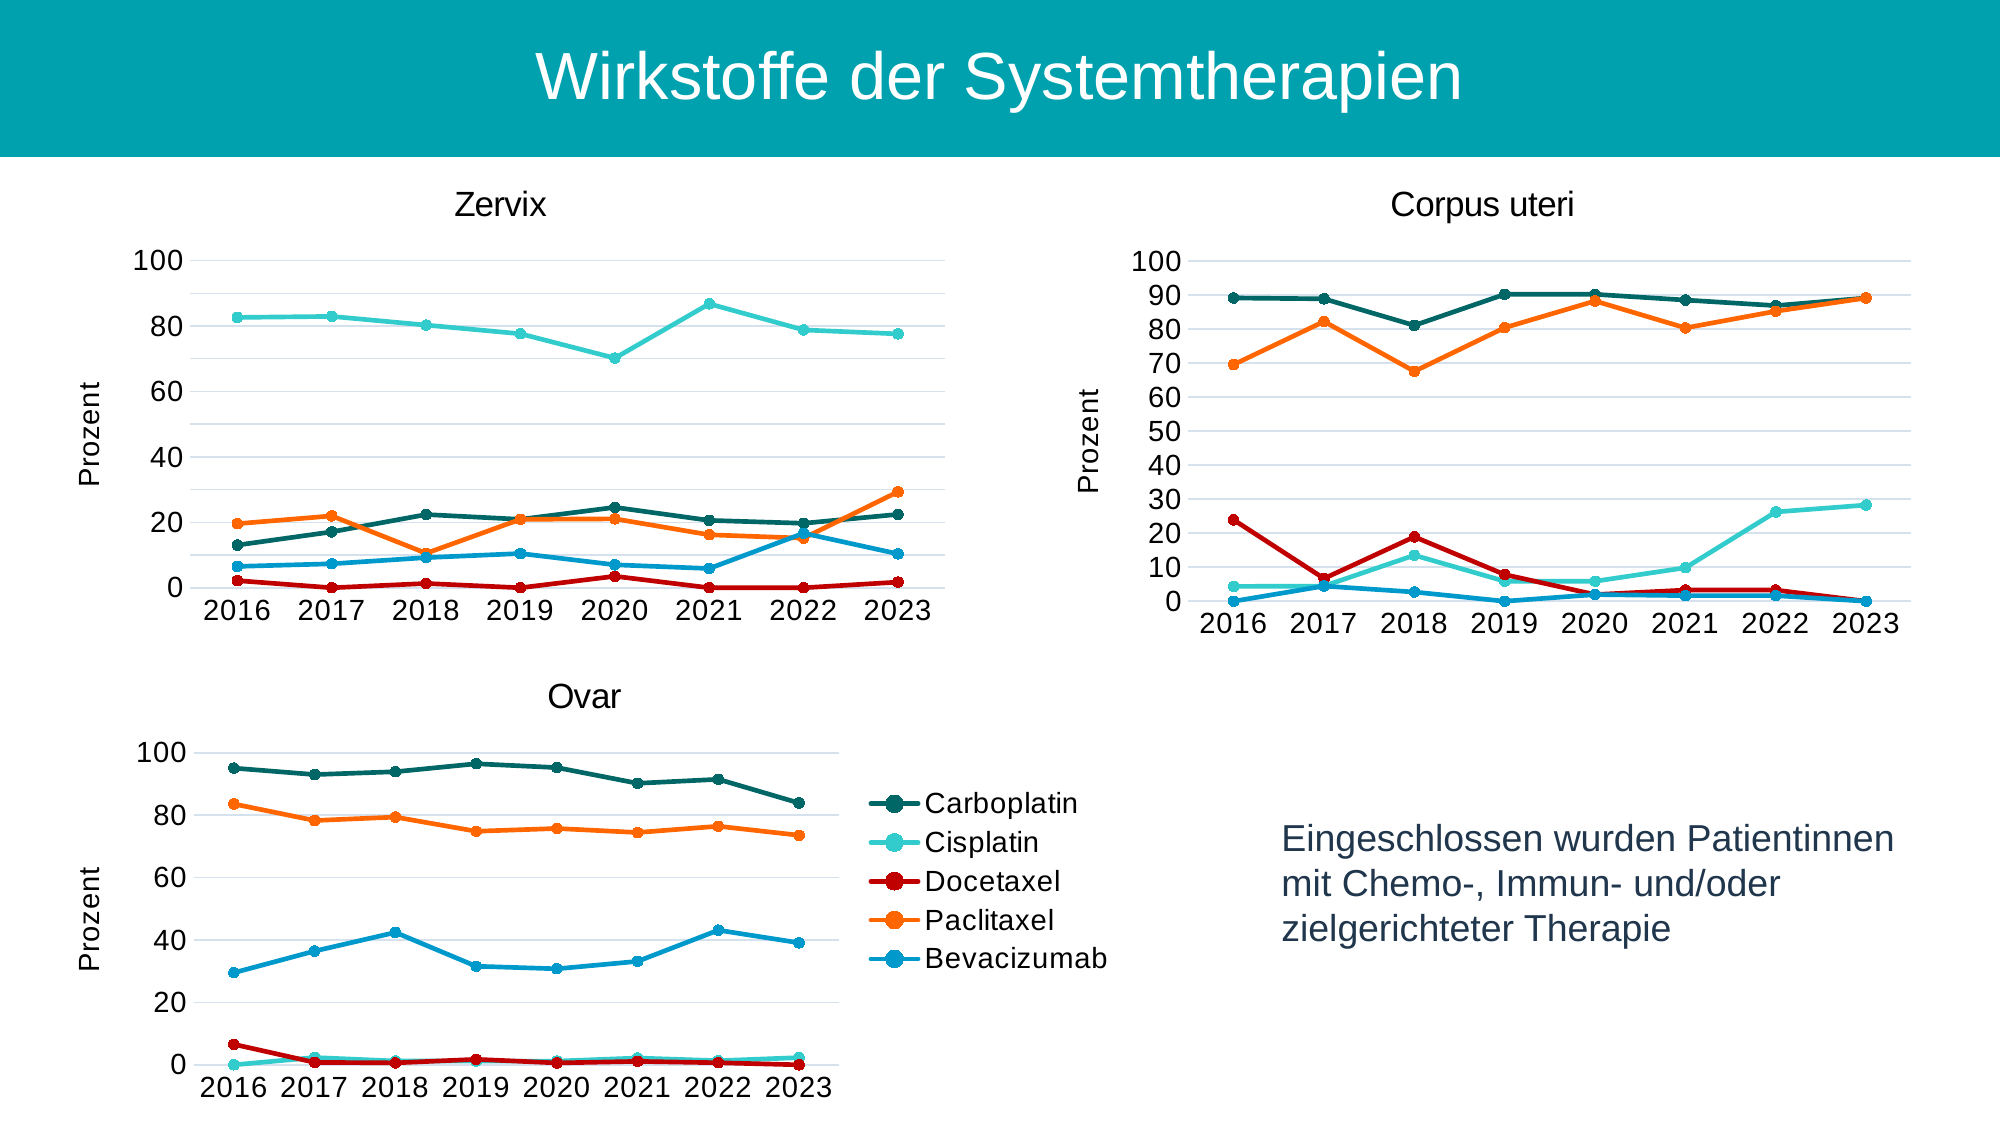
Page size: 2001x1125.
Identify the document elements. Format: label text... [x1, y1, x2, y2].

chart [37, 156, 964, 637]
text_box Eingeschlossen wurden Patientinnen mit Chemo-, Immun- und/oder zielgerichteter Therapie [1266, 806, 1920, 957]
text_box Wirkstoffe der Systemtherapien [0, 0, 2000, 157]
chart [37, 156, 1930, 1113]
